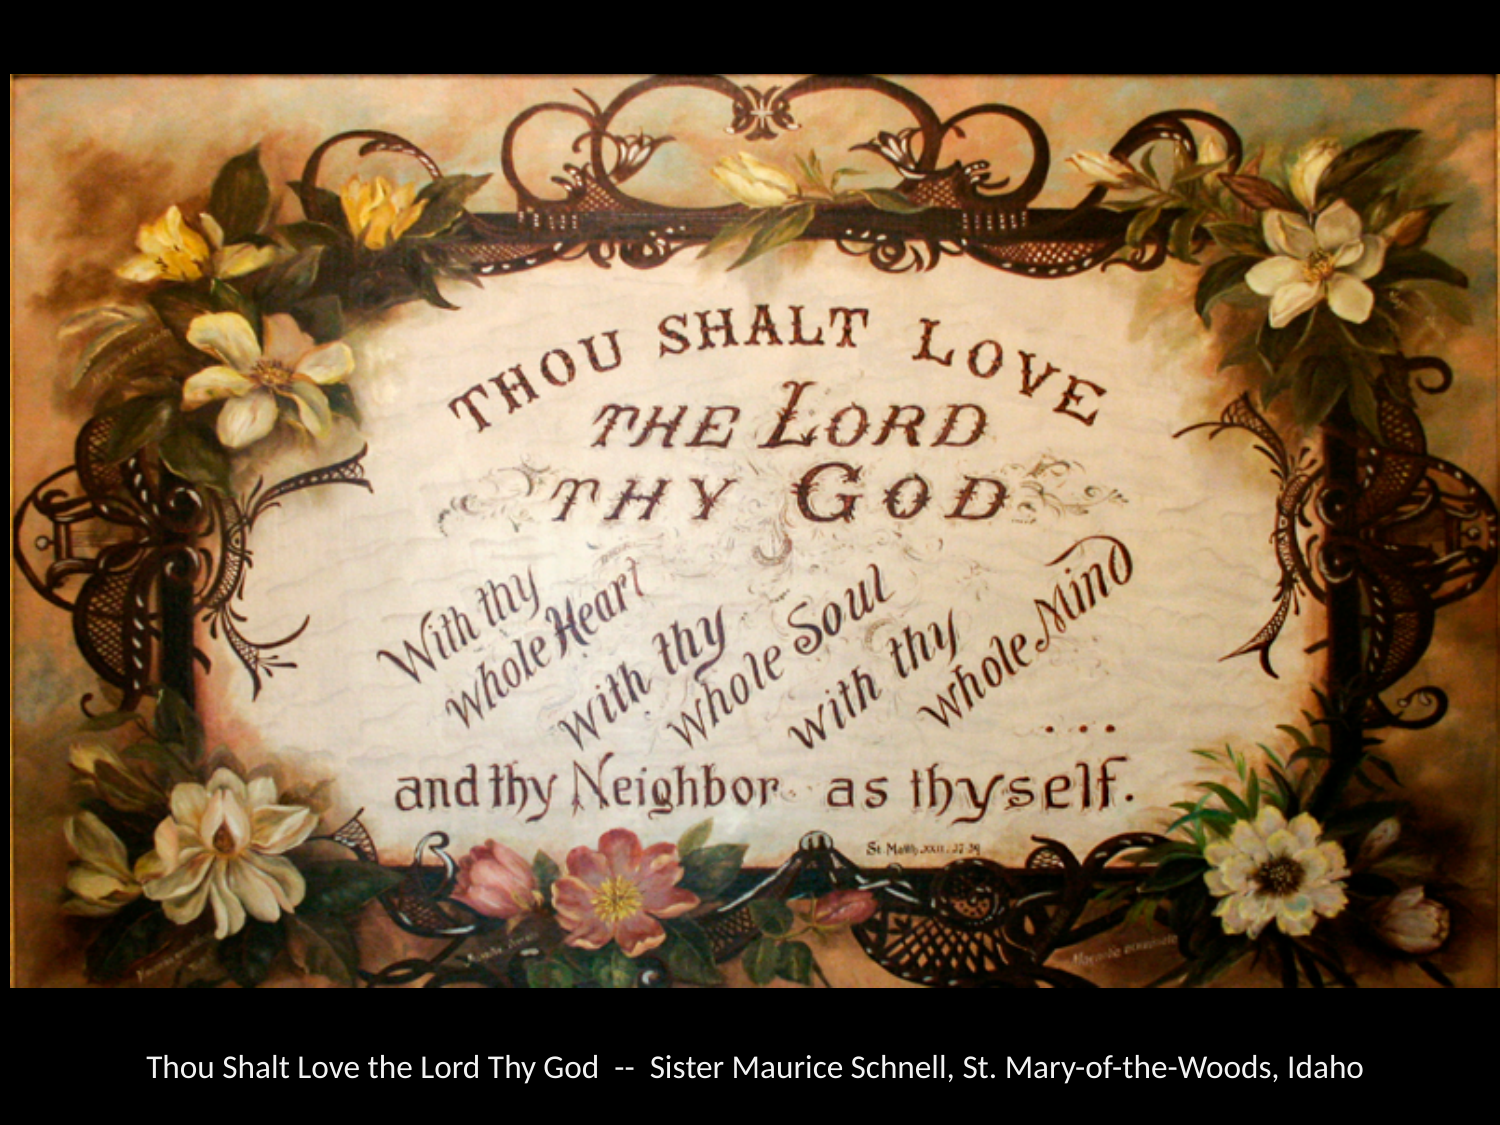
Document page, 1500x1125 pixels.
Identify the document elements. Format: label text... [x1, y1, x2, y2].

picture [9, 74, 1500, 988]
text_box Thou Shalt Love the Lord Thy God -- Sister Maurice Schnell, St. Mary-of-the-Woods, Idaho [37, 1037, 1475, 1093]
